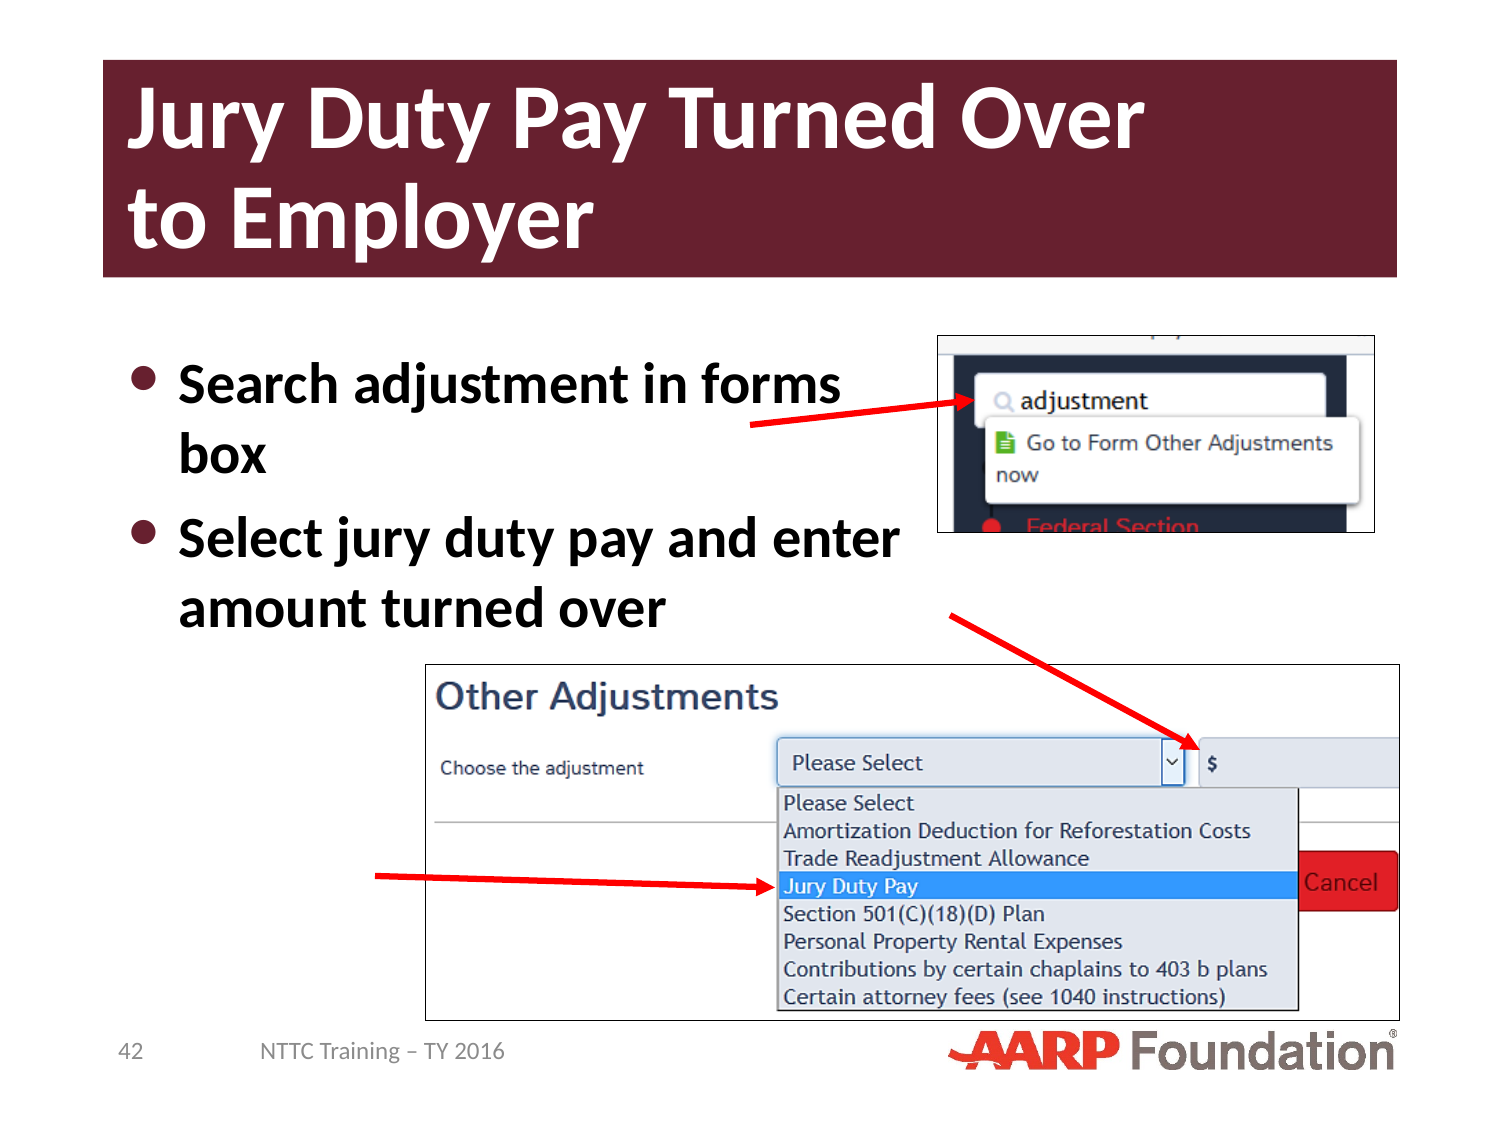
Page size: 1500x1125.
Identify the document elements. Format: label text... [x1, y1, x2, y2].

picture [424, 664, 1400, 1021]
picture [948, 1029, 1397, 1070]
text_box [374, 875, 775, 888]
list Search adjustment in forms box Select jury duty pay and enter amount turned over [112, 337, 950, 650]
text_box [949, 615, 1200, 750]
title Jury Duty Pay Turned Over to Employer [103, 59, 1397, 278]
picture [937, 335, 1376, 533]
slide_number 42 [103, 1019, 208, 1080]
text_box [749, 399, 975, 425]
footer NTTC Training – TY 2016 [245, 1019, 812, 1080]
